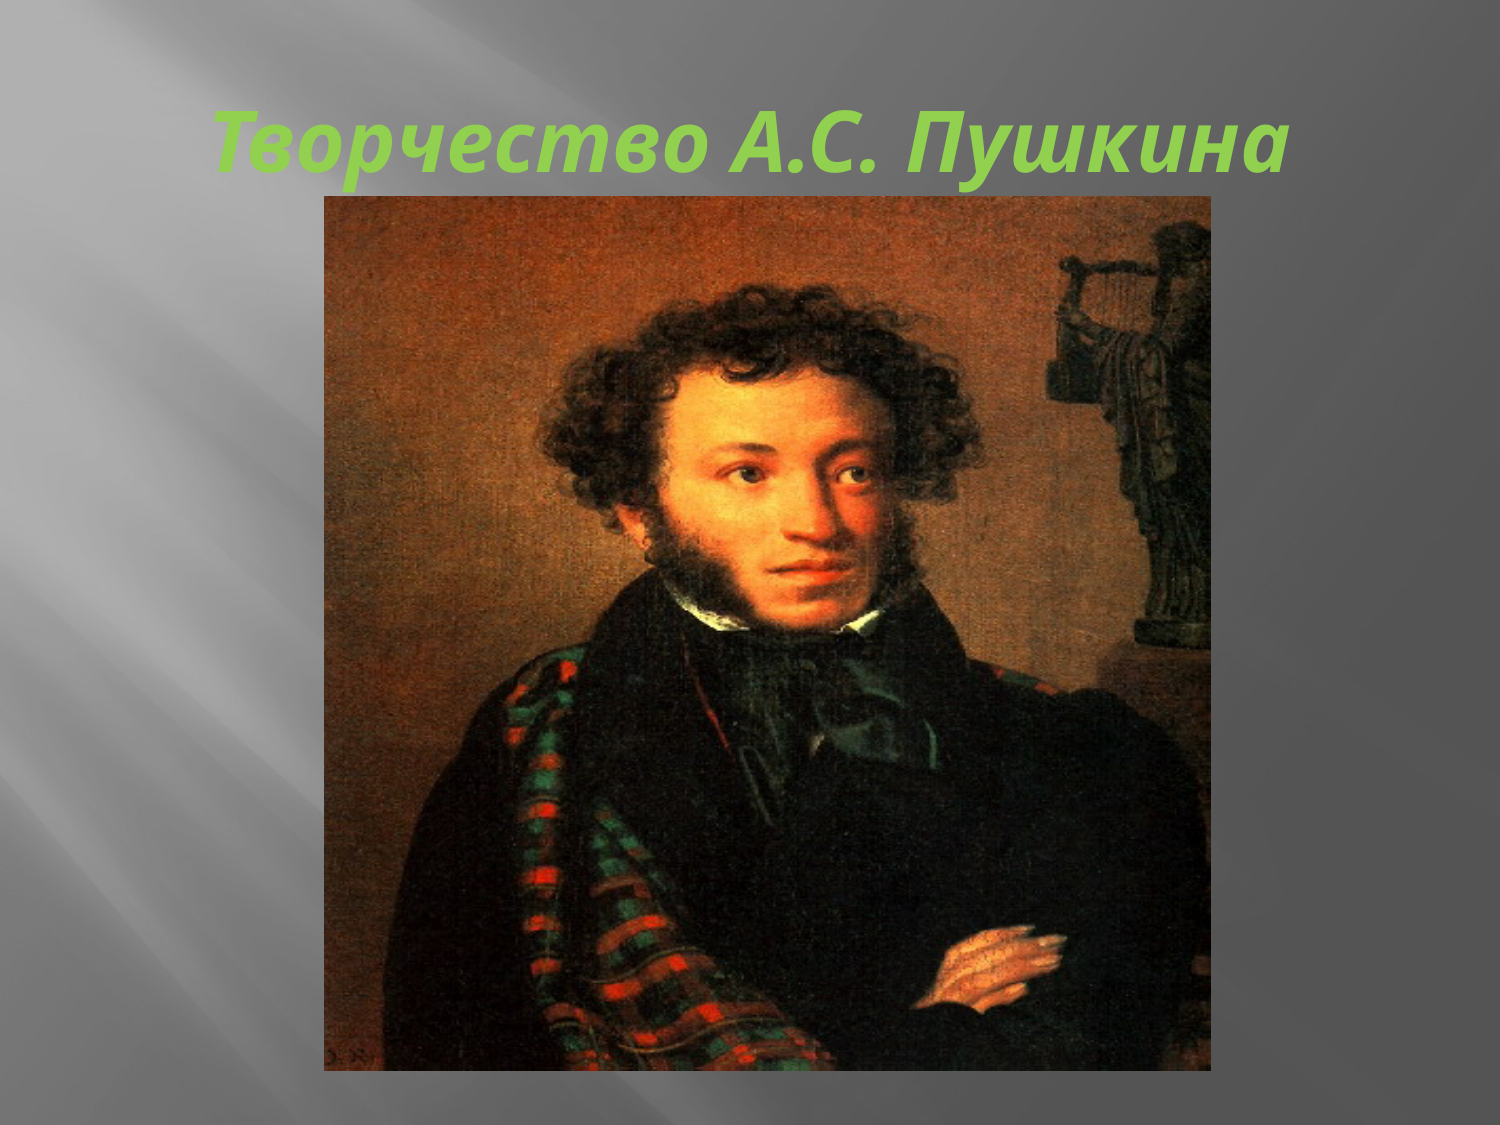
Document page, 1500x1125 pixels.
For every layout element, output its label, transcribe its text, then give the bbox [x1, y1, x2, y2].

title Творчество А.С. Пушкина [75, 45, 1425, 233]
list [324, 195, 1211, 1071]
